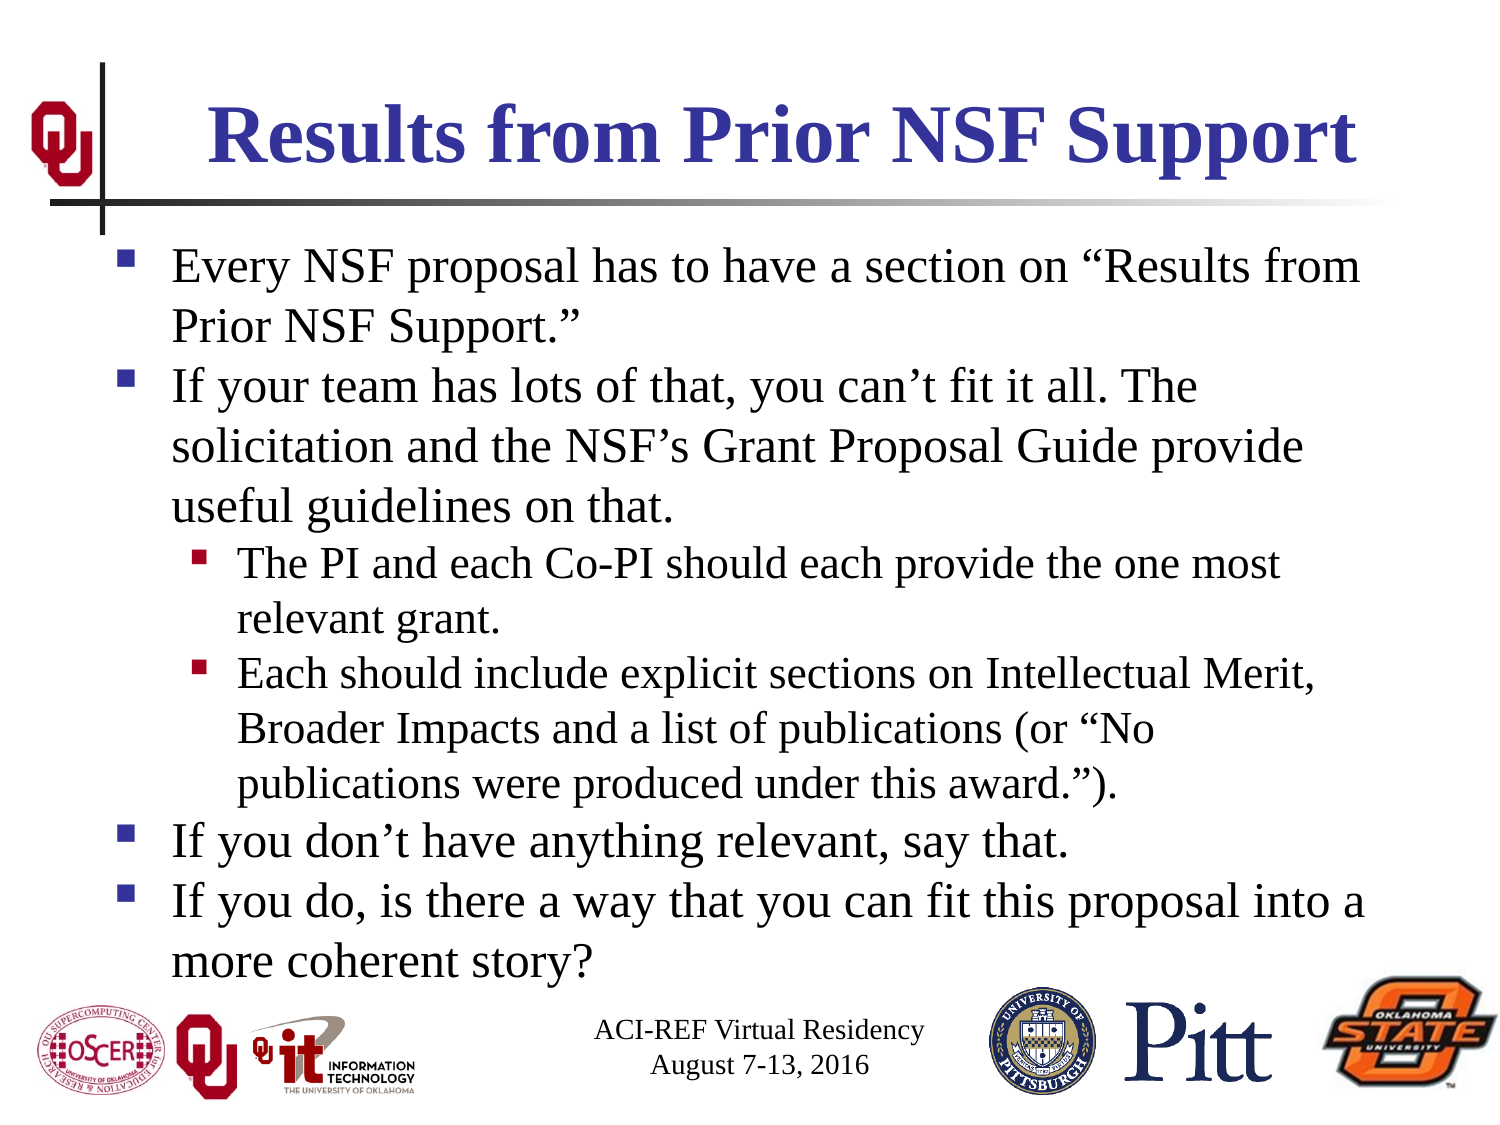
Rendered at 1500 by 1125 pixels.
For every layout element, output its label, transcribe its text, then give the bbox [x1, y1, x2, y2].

picture [174, 1005, 425, 1104]
title Results from Prior NSF Support [124, 74, 1442, 187]
picture [37, 1005, 165, 1095]
footer ACI-REF Virtual Residency August 7-13, 2016 [431, 1012, 1088, 1088]
picture [29, 99, 94, 189]
list Every NSF proposal has to have a section on “Results from Prior NSF Support.” If your team has lots of that, you can’t fit it all. The solicitation and the NSF’s Grant Proposal Guide provide useful guidelines on that. The PI and each Co-PI should each provide the one most relevant grant. Each should include explicit sections on Intellectual Merit, Broader Impacts and a list of publications (or “No publications were produced under this award.”). If you don’t have anything relevant, say that. If you do, is there a way that you can fit this proposal into a more coherent story? [99, 224, 1401, 988]
picture [1316, 960, 1500, 1104]
picture [989, 988, 1272, 1095]
